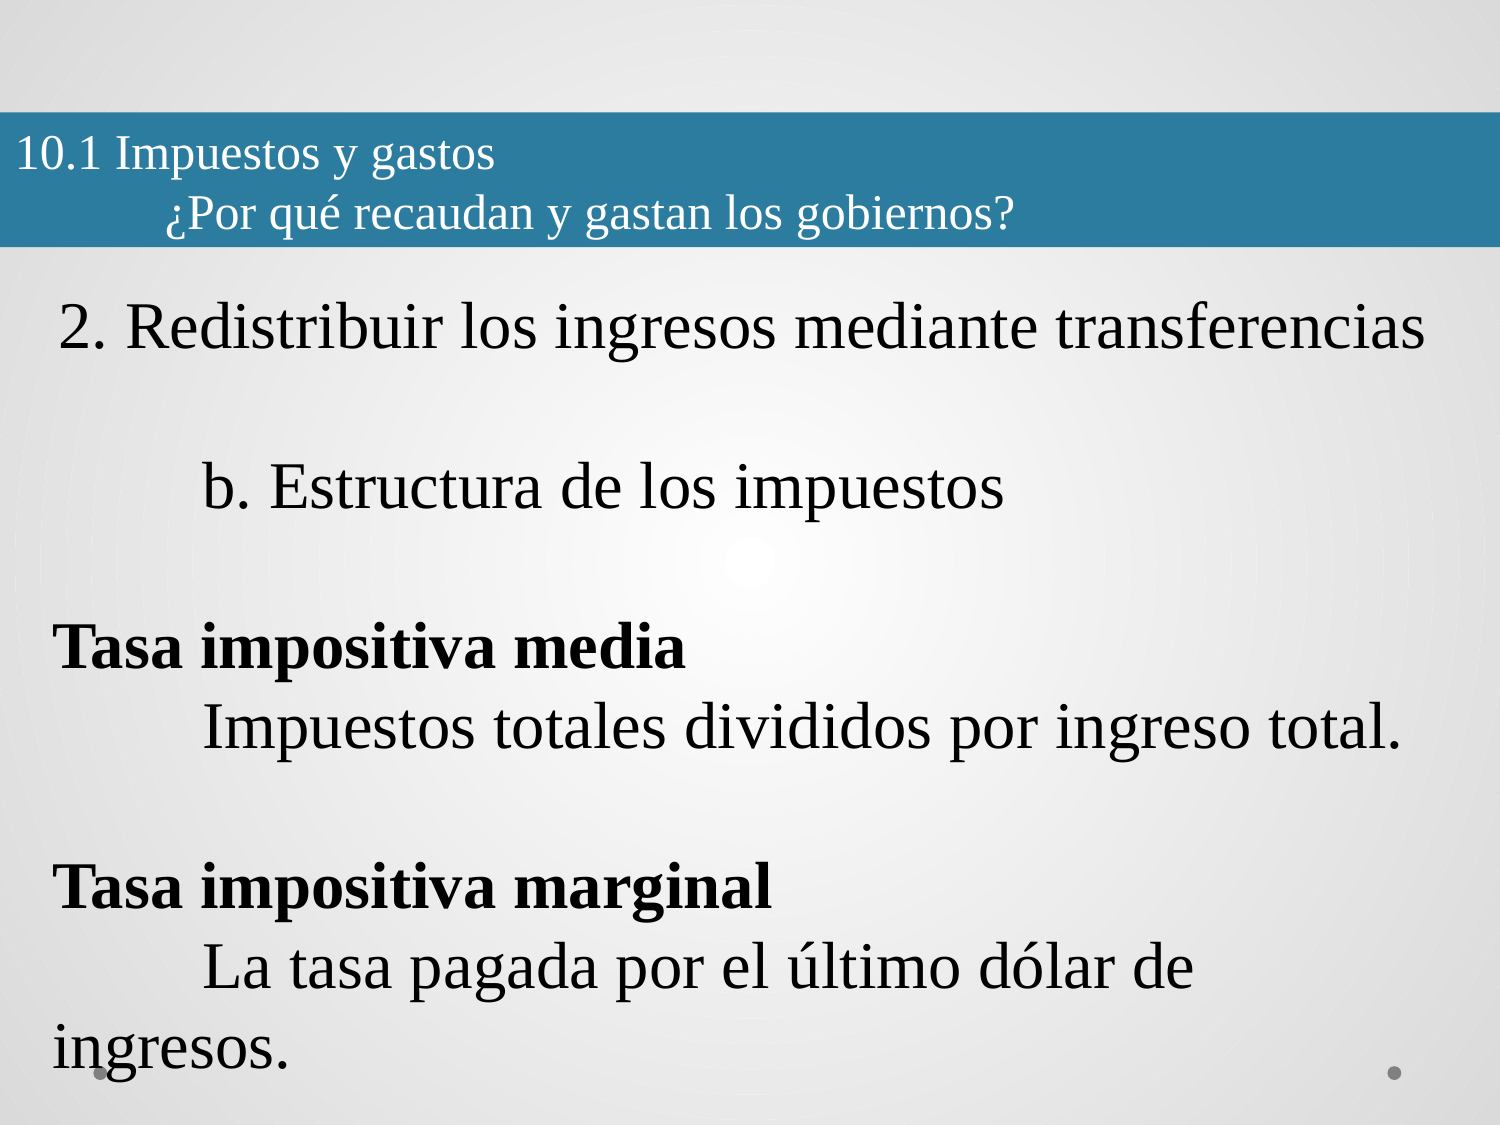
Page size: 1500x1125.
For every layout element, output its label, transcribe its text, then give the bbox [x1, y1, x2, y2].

text_box 2. Redistribuir los ingresos mediante transferencias b. Estructura de los impuestos Tasa impositiva media Impuestos totales divididos por ingreso total. Tasa impositiva marginal La tasa pagada por el último dólar de ingresos. [37, 274, 1450, 1125]
text_box 10.1 Impuestos y gastos ¿Por qué recaudan y gastan los gobiernos? [0, 112, 1500, 248]
